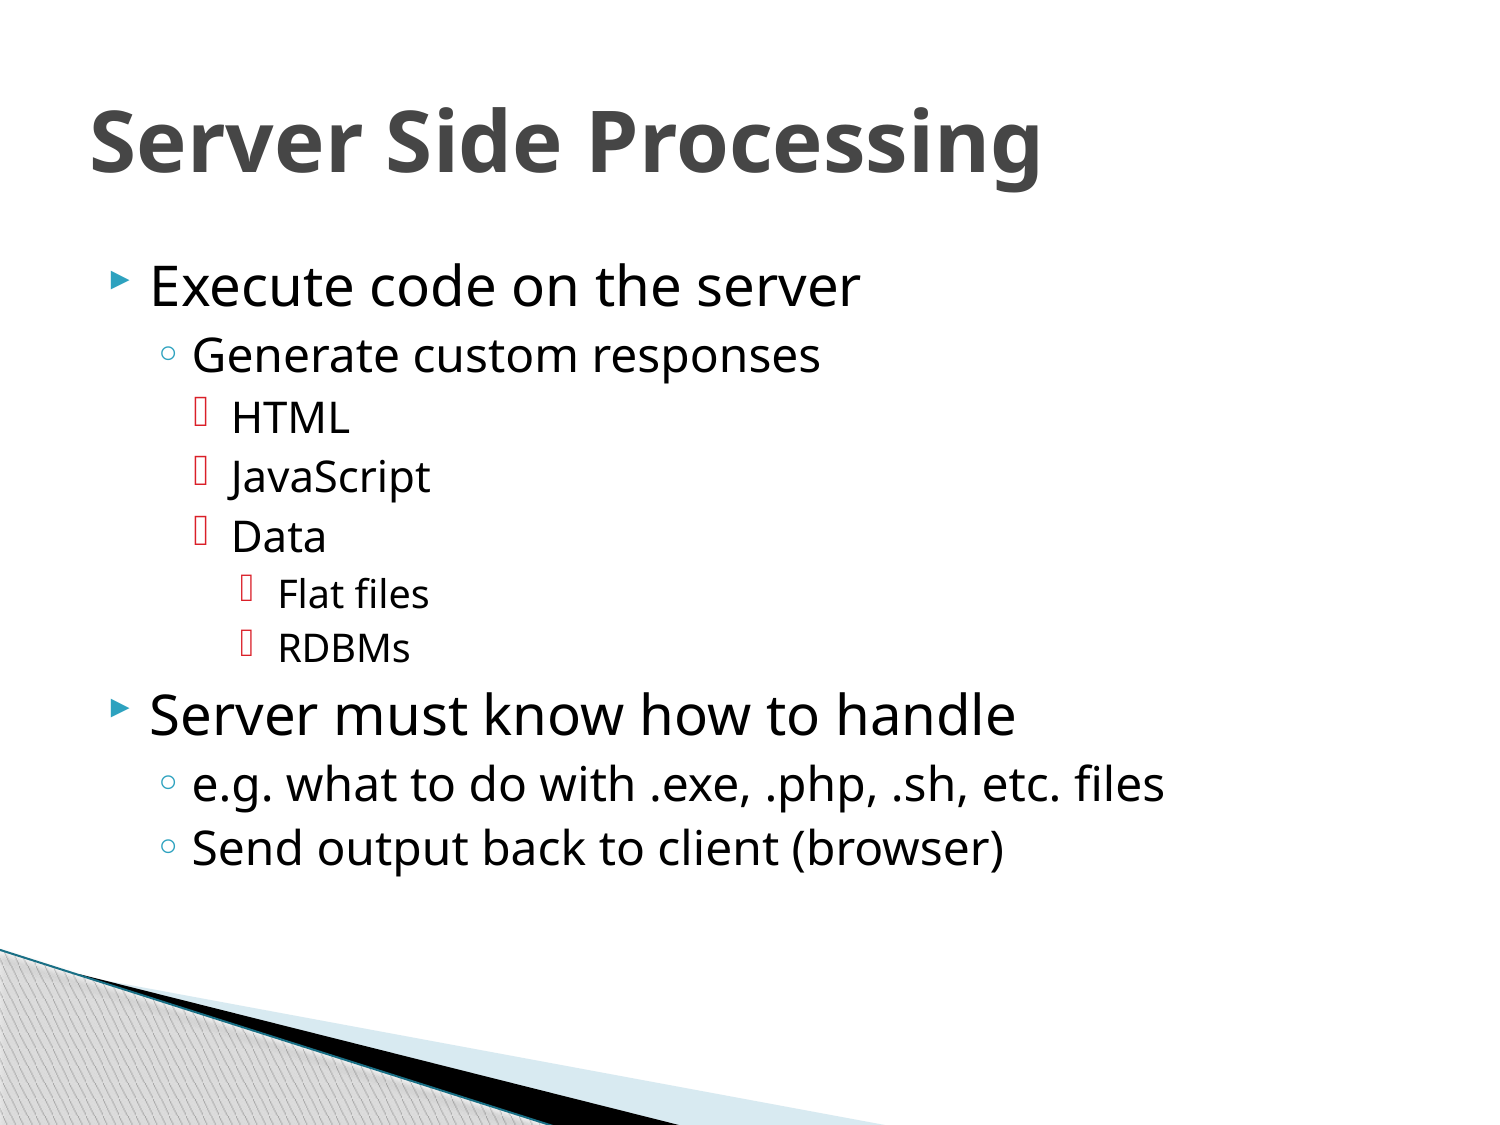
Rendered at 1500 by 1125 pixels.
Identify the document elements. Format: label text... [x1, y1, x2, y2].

title Server Side Processing [75, 45, 1425, 233]
list Execute code on the server Generate custom responses HTML JavaScript Data Flat files RDBMs Server must know how to handle e.g. what to do with .exe, .php, .sh, etc. files Send output back to client (browser) [75, 243, 1425, 986]
